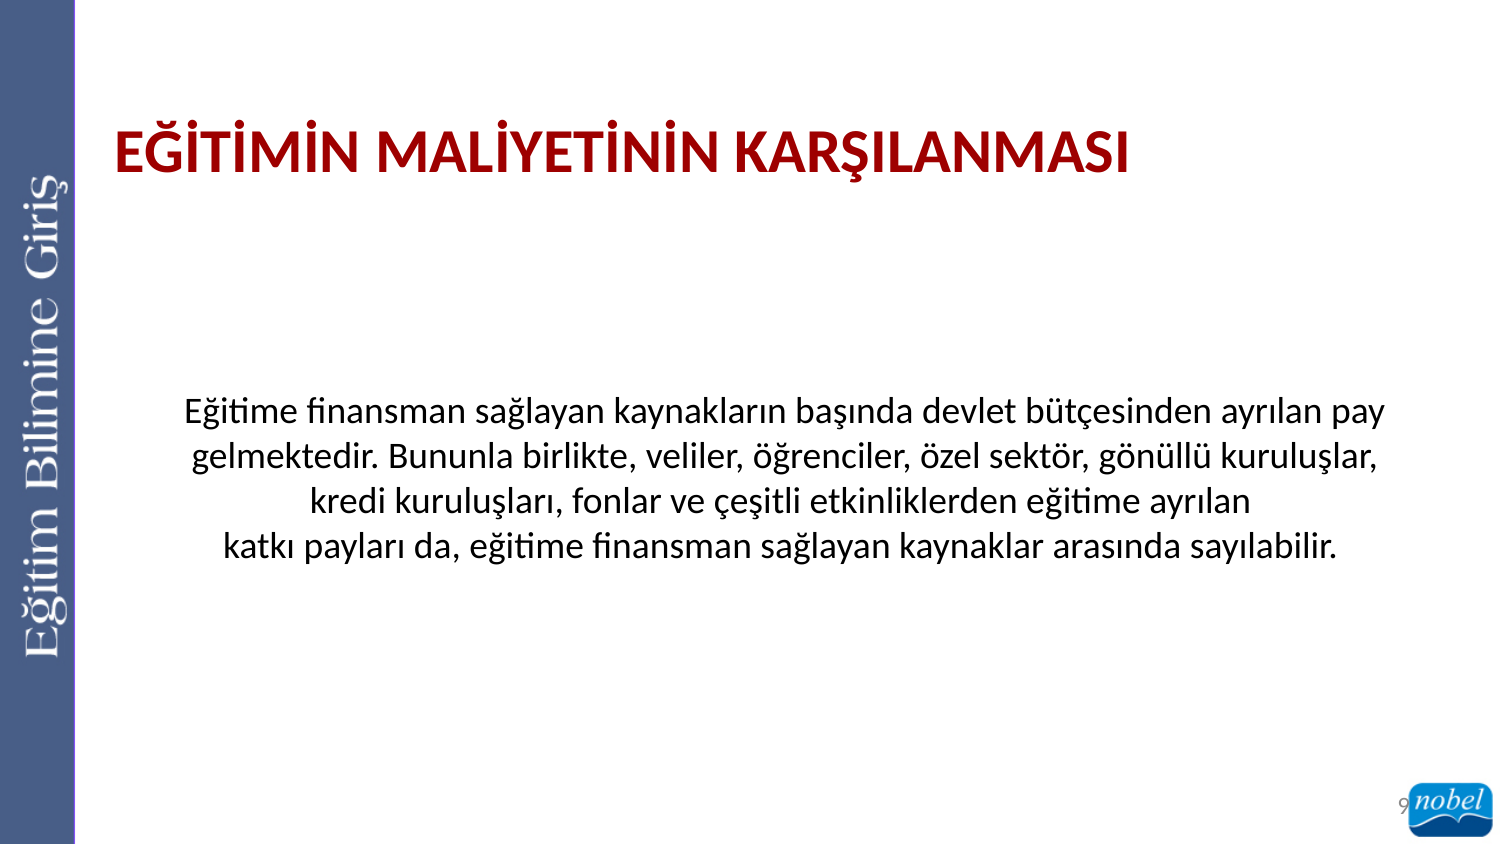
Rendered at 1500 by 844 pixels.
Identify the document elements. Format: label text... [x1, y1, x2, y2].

text_box EĞİTİMİN MALİYETİNİN KARŞILANMASI [100, 102, 1329, 193]
text_box Eğitime finansman sağlayan kaynakların başında devlet bütçesinden ayrılan pay gelmektedir. Bununla birlikte, veliler, öğrenciler, özel sektör, gönüllü kuruluşlar, kredi kuruluşları, fonlar ve çeşitli etkinliklerden eğitime ayrılan katkı payları da, eğitime finansman sağlayan kaynaklar arasında sayılabilir. [159, 378, 1412, 574]
slide_number 9 [1074, 782, 1425, 827]
picture [0, 0, 1500, 844]
